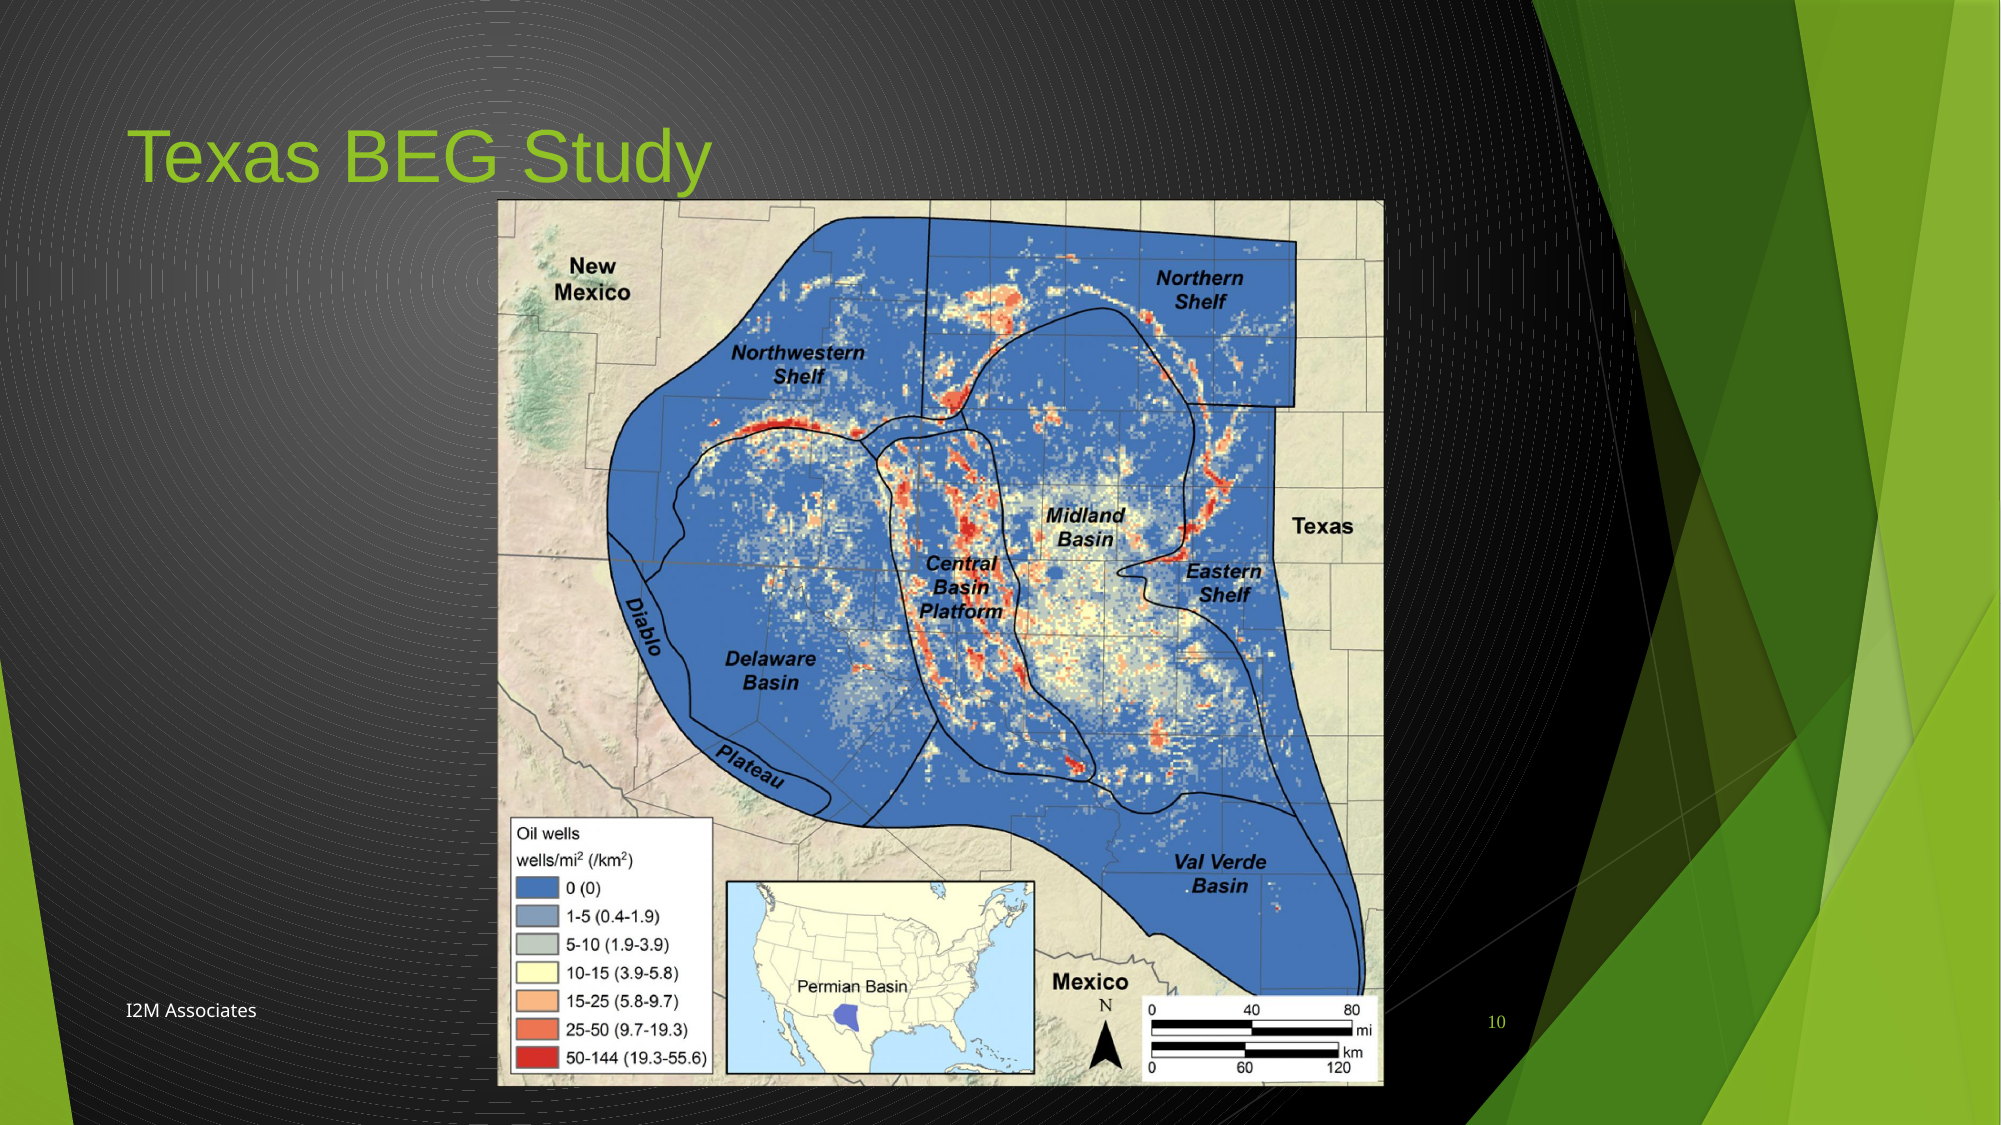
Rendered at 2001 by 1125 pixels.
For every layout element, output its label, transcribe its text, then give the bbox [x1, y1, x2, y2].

footer I2M Associates [111, 991, 492, 1051]
title Texas BEG Study [111, 99, 1522, 317]
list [497, 199, 1386, 1088]
slide_number 10 [1409, 991, 1522, 1051]
